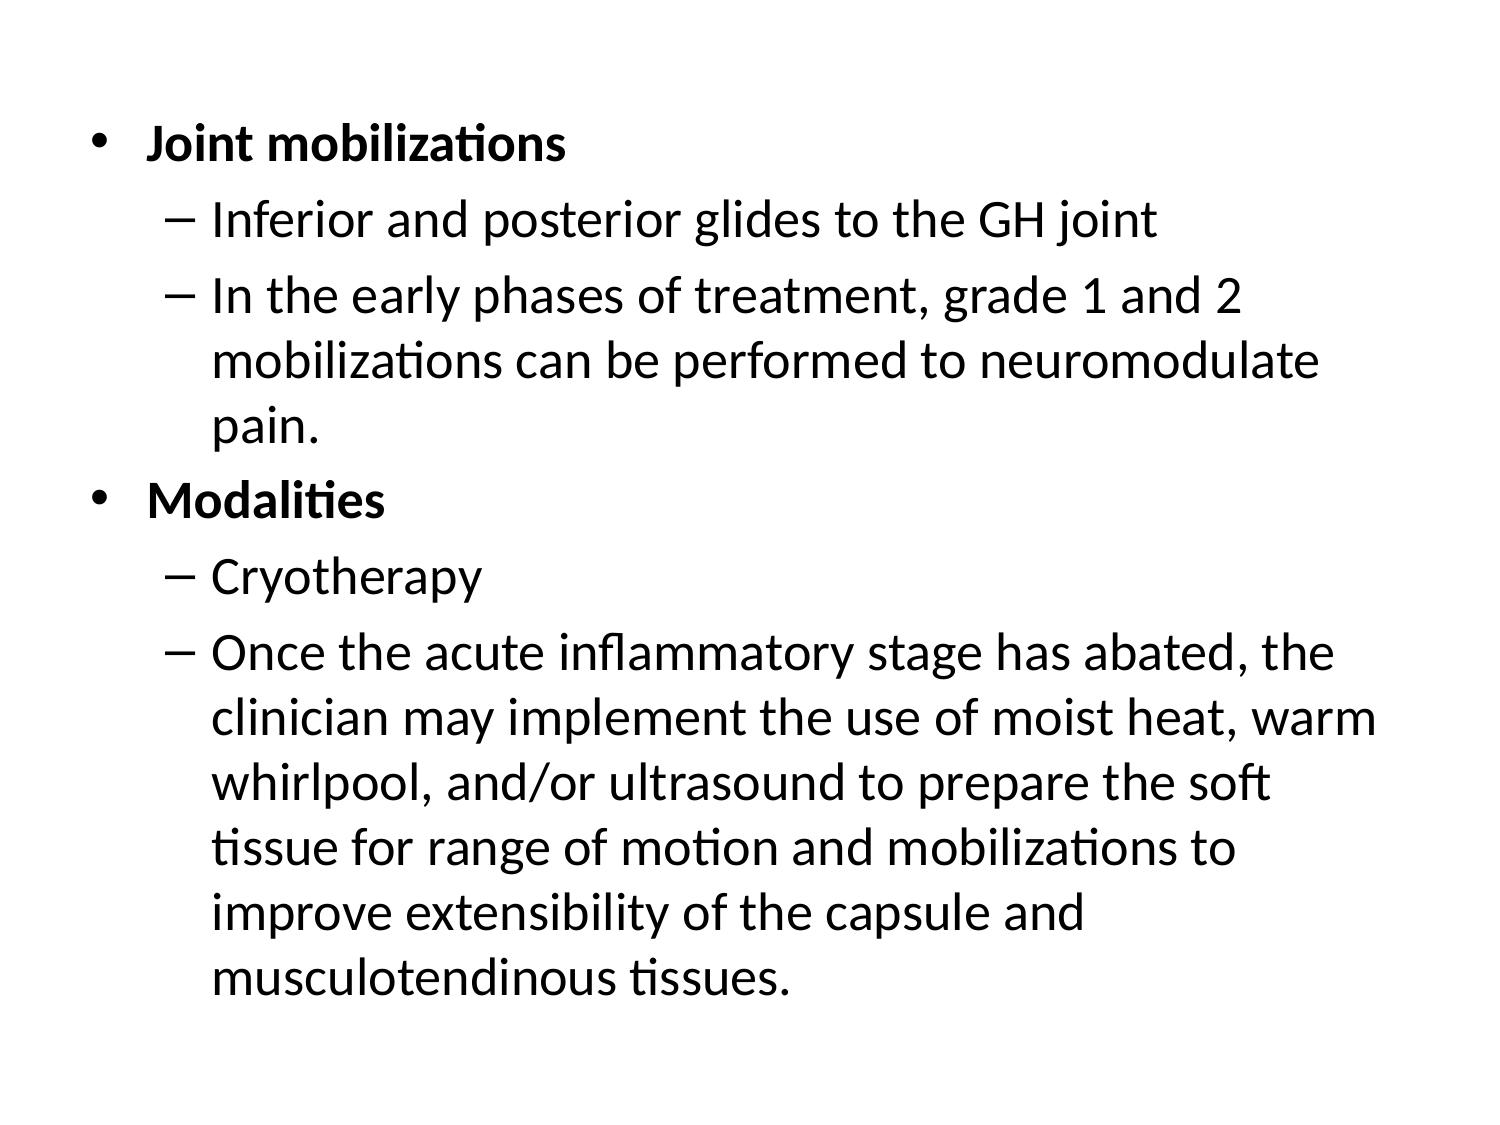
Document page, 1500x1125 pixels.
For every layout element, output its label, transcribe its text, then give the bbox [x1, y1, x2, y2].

list Joint mobilizations Inferior and posterior glides to the GH joint In the early phases of treatment, grade 1 and 2 mobilizations can be performed to neuromodulate pain. Modalities Cryotherapy Once the acute inflammatory stage has abated, the clinician may implement the use of moist heat, warm whirlpool, and/or ultrasound to prepare the soft tissue for range of motion and mobilizations to improve extensibility of the capsule and musculotendinous tissues. [75, 99, 1425, 1063]
